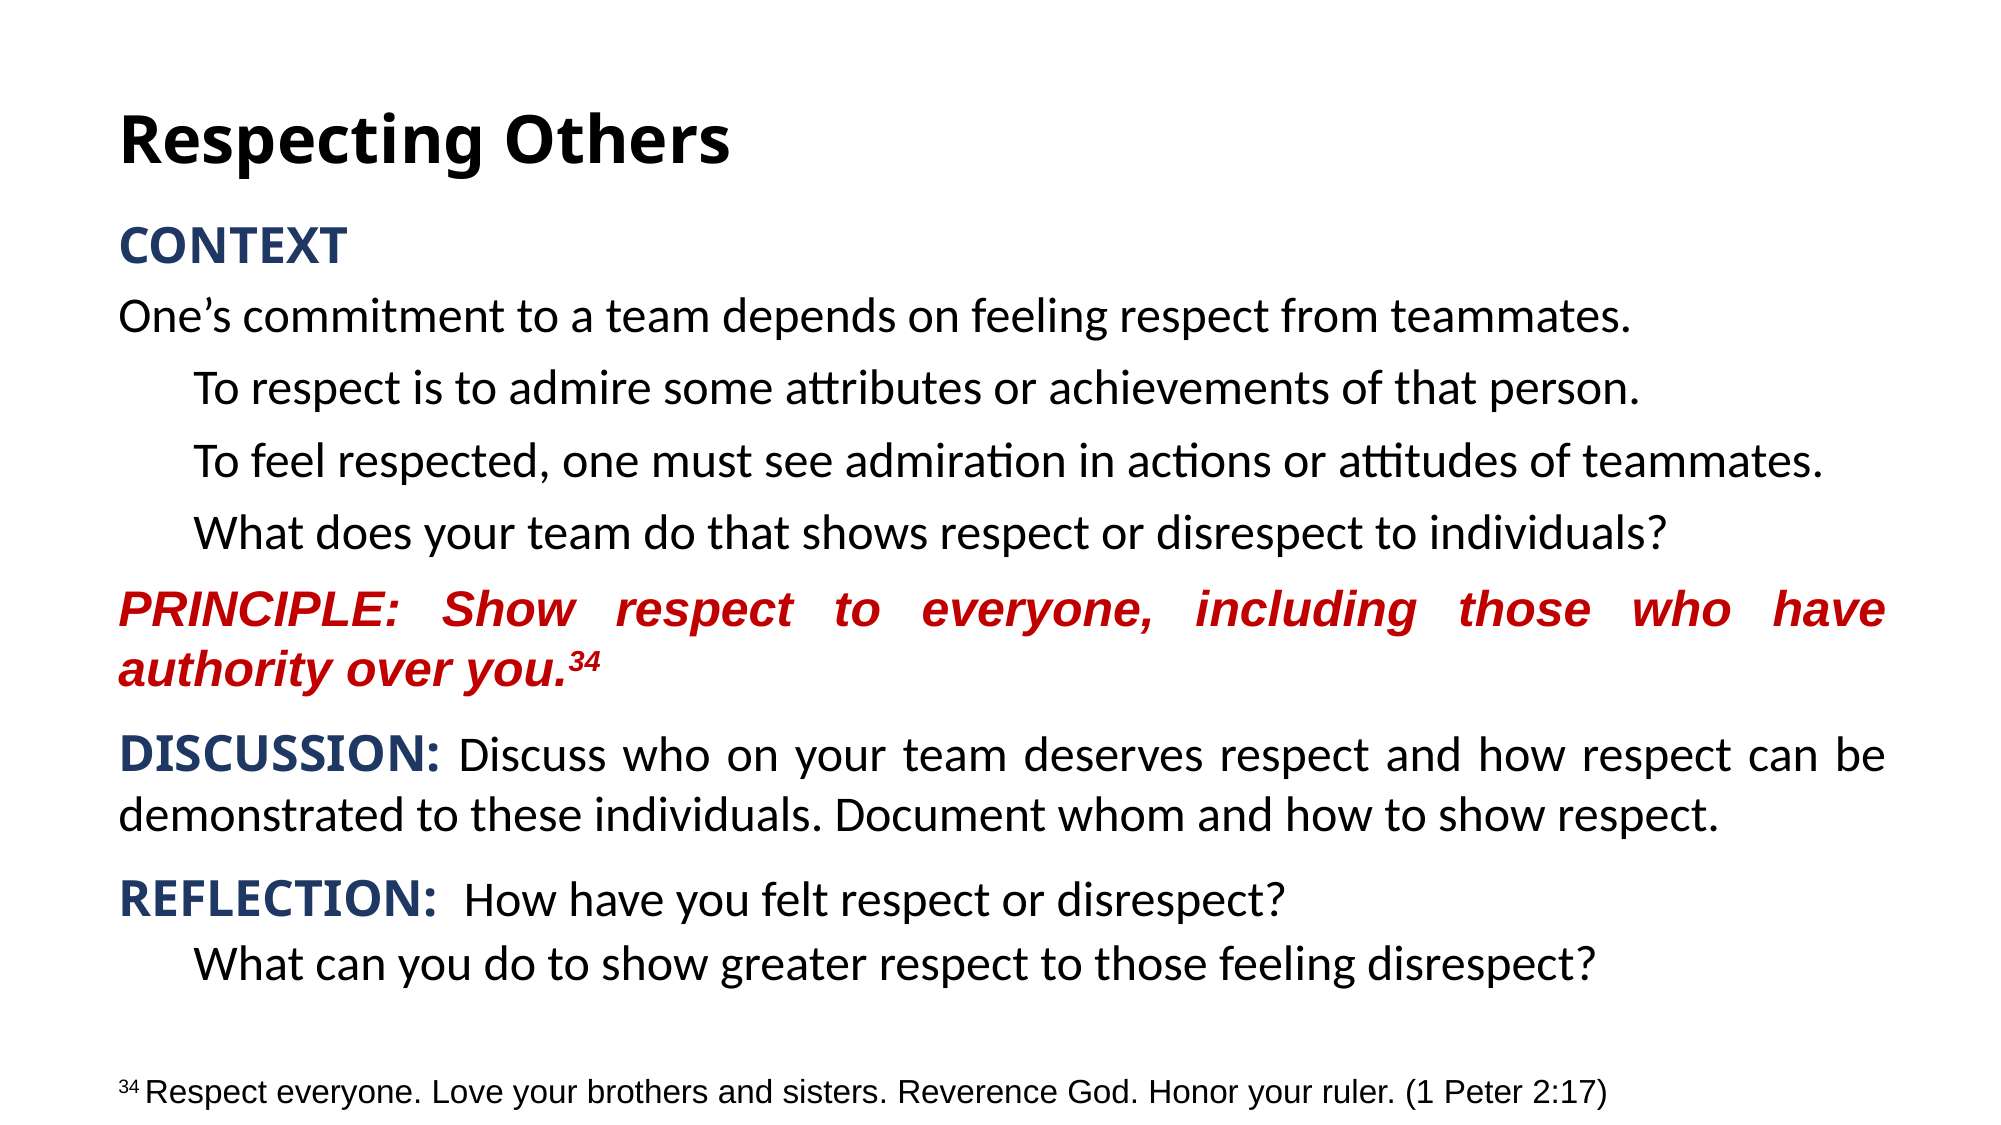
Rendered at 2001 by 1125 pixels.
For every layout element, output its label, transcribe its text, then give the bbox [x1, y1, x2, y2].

text_box Respecting Others Context One’s commitment to a team depends on feeling respect from teammates. To respect is to admire some attributes or achievements of that person. To feel respected, one must see admiration in actions or attitudes of teammates. What does your team do that shows respect or disrespect to individuals? PRINCIPLE: Show respect to everyone, including those who have authority over you.34 Discussion: Discuss who on your team deserves respect and how respect can be demonstrated to these individuals. Document whom and how to show respect. Reflection: How have you felt respect or disrespect? What can you do to show greater respect to those feeling disrespect? 34 Respect everyone. Love your brothers and sisters. Reverence God. Honor your ruler. (1 Peter 2:17) [103, 89, 1902, 1118]
